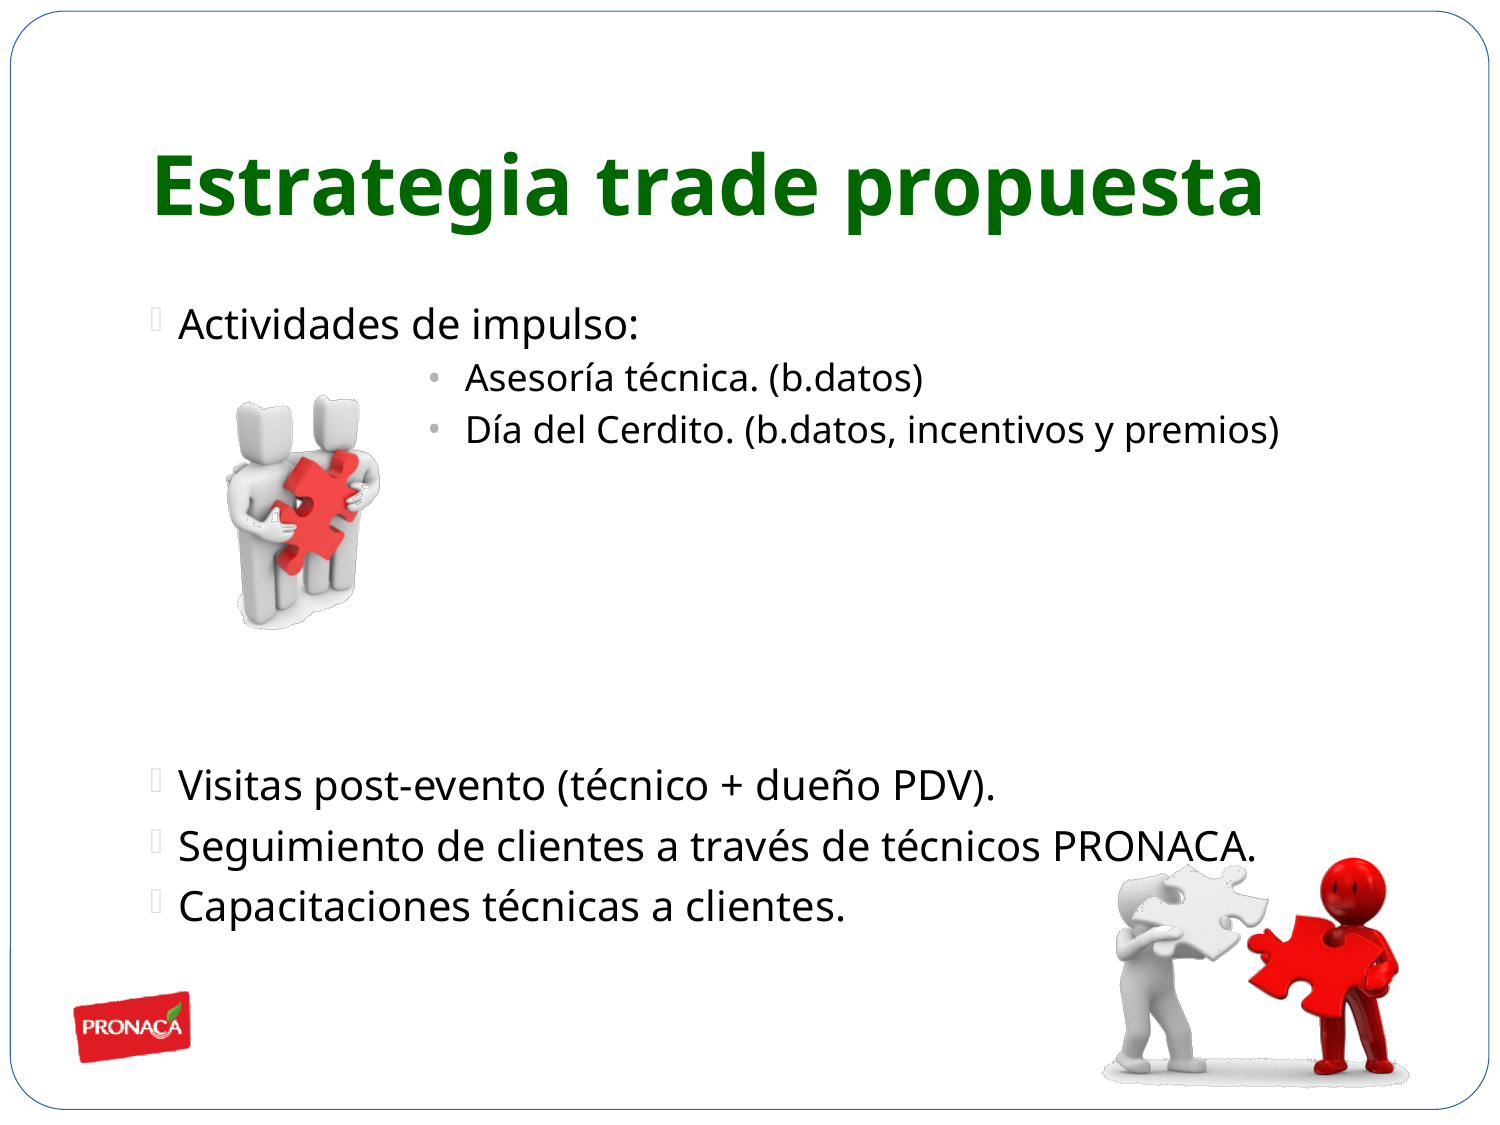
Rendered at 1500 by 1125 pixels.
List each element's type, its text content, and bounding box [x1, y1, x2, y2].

picture [1080, 791, 1431, 1125]
list Actividades de impulso: Asesoría técnica. (b.datos) Día del Cerdito. (b.datos, incentivos y premios) Visitas post-evento (técnico + dueño PDV). Seguimiento de clientes a través de técnicos PRONACA. Capacitaciones técnicas a clientes. [149, 236, 1426, 988]
picture [64, 987, 207, 1070]
picture [170, 337, 426, 678]
title Estrategia trade propuesta [149, 44, 1426, 234]
